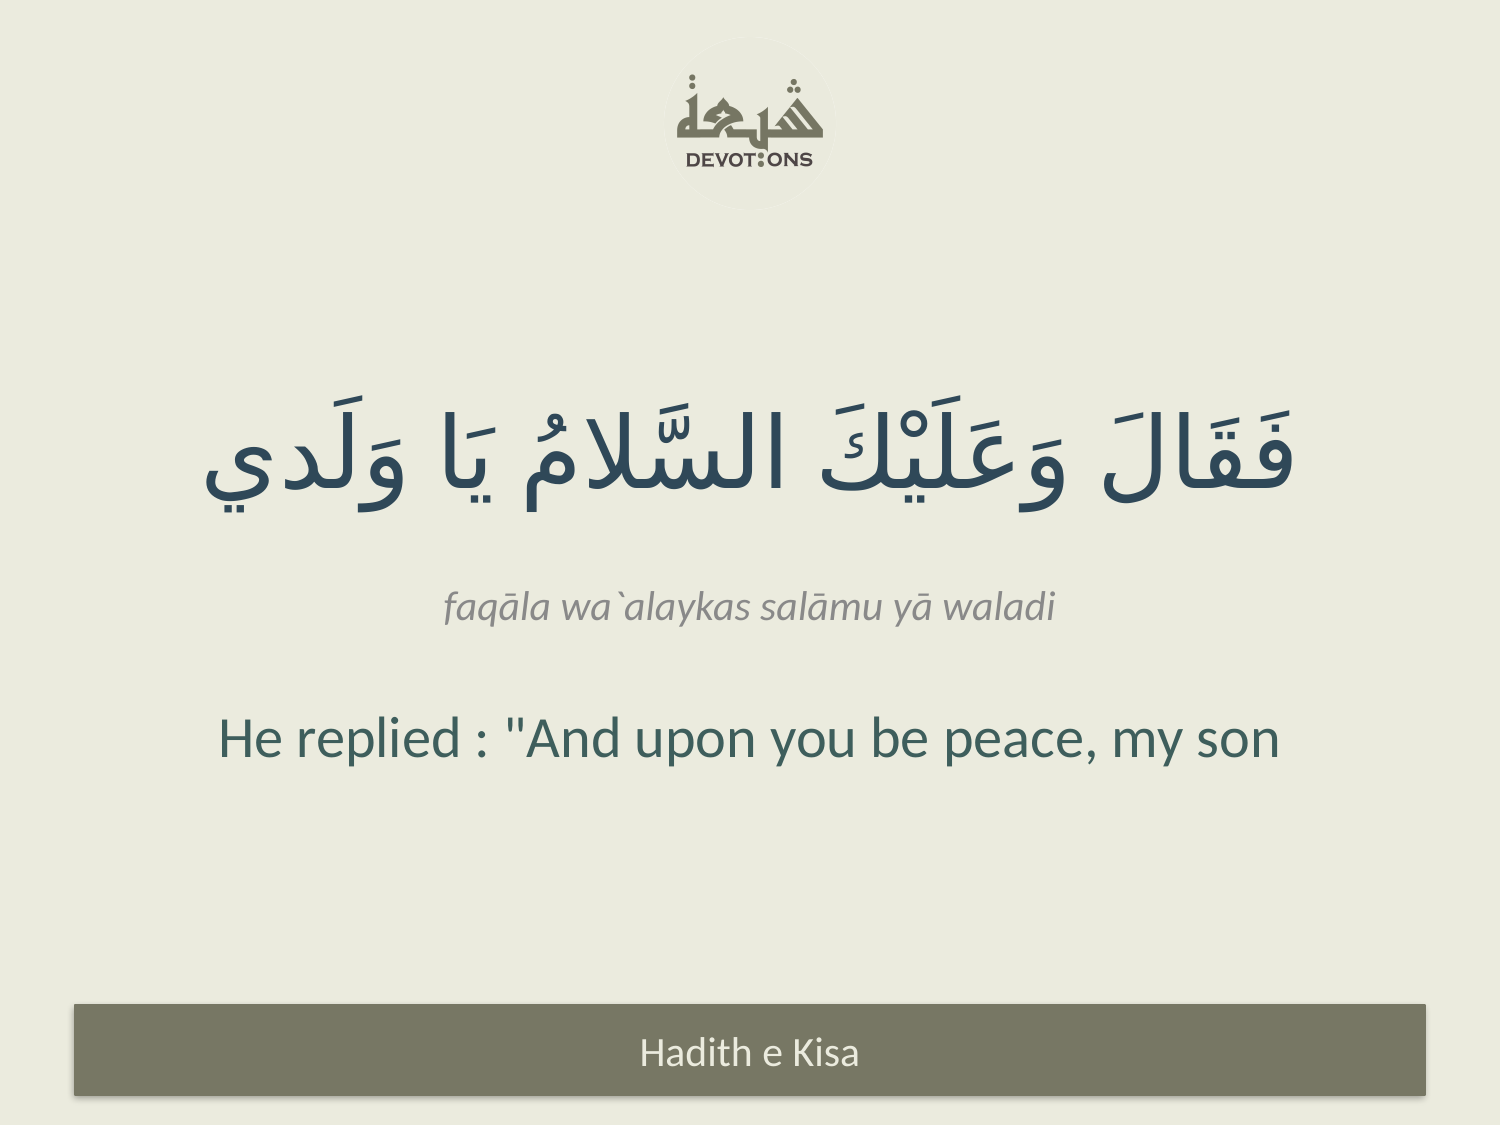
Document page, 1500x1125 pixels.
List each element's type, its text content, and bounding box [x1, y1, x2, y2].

picture [656, 29, 844, 218]
text_box فَقَالَ وَعَلَيْكَ السَّلامُ يَا وَلَدي faqāla wa`alaykas salāmu yā waladi He replied : "And upon you be peace, my son [74, 381, 1425, 776]
text_box [74, 1004, 1426, 1096]
text_box Hadith e Kisa [624, 1017, 876, 1083]
